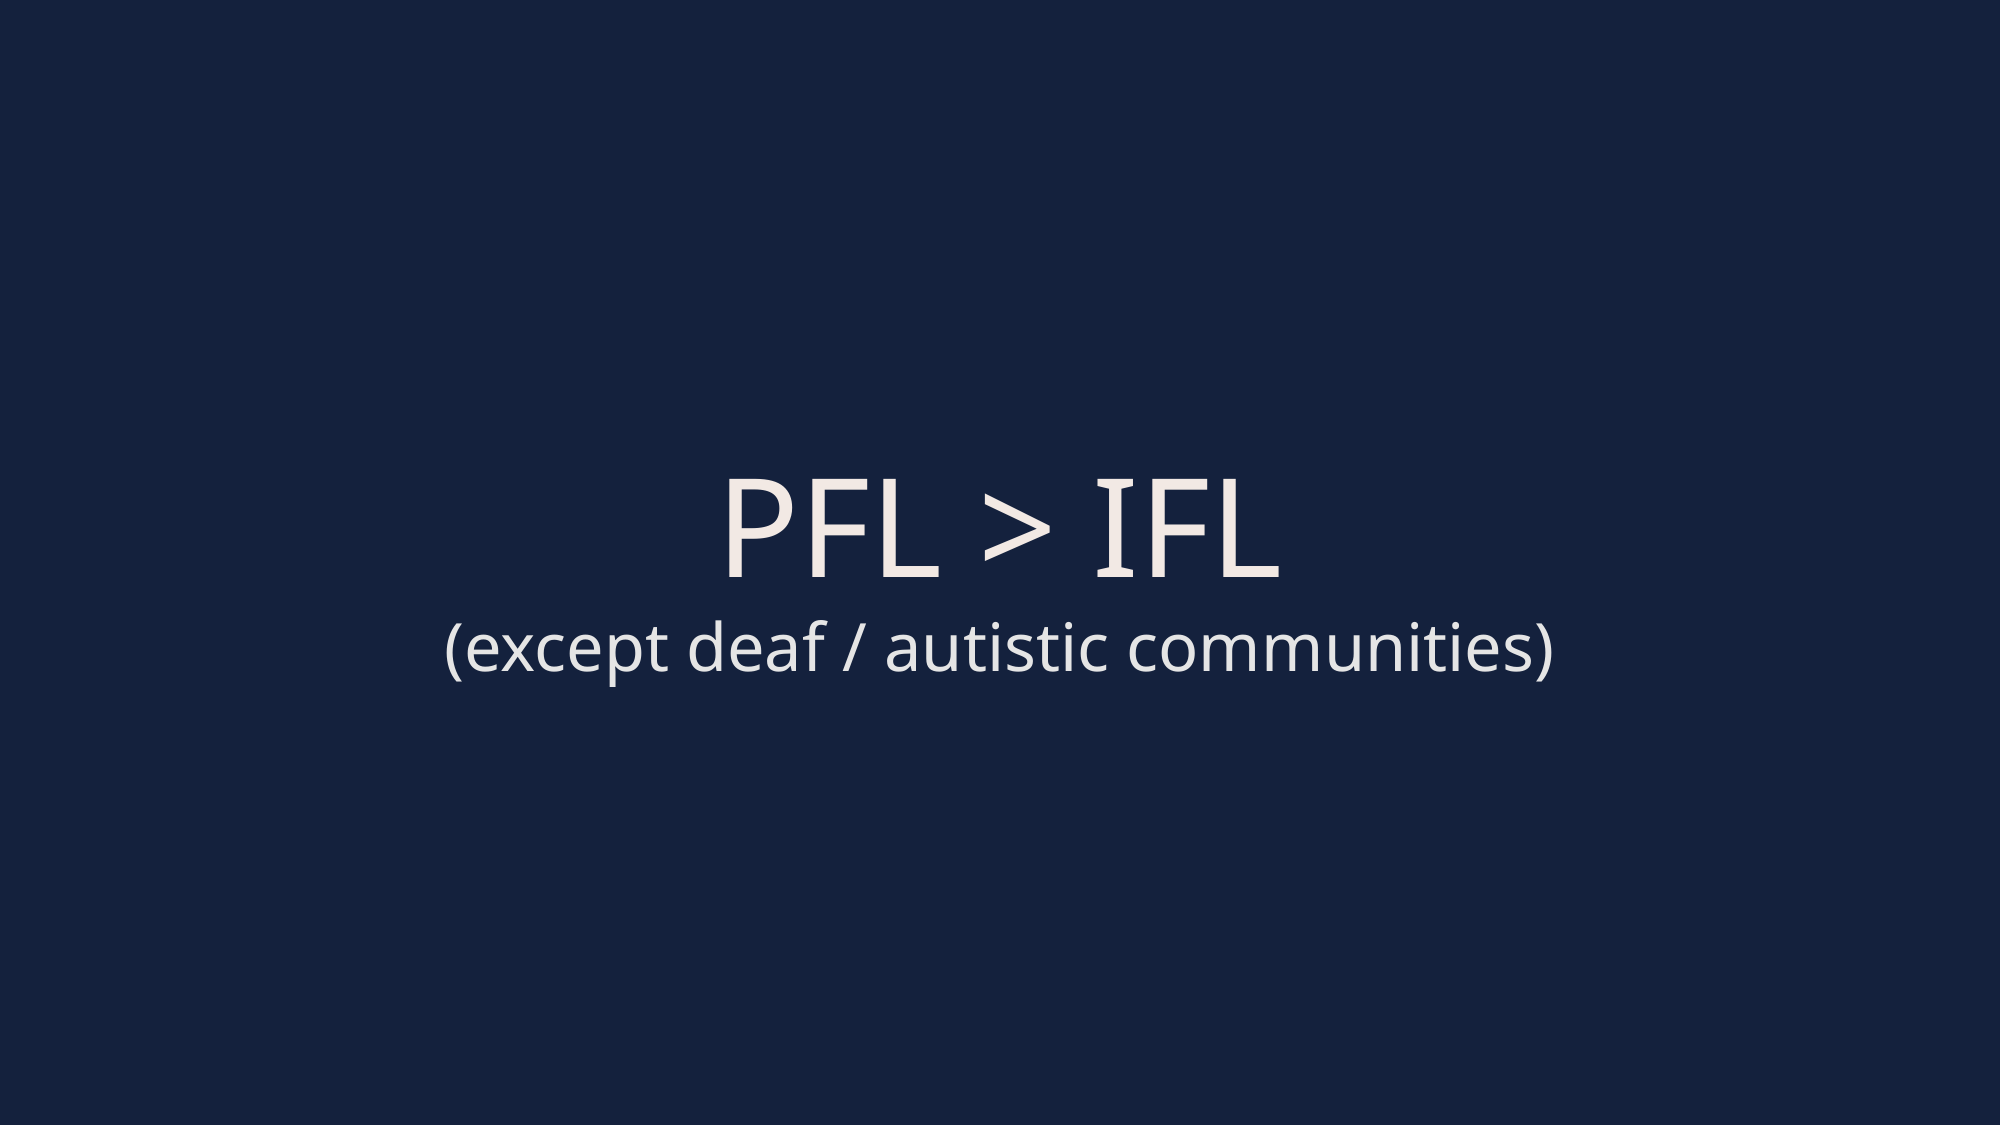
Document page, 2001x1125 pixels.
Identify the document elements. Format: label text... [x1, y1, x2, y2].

text_box PFL > IFL (except deaf / autistic communities) [143, 432, 1857, 693]
